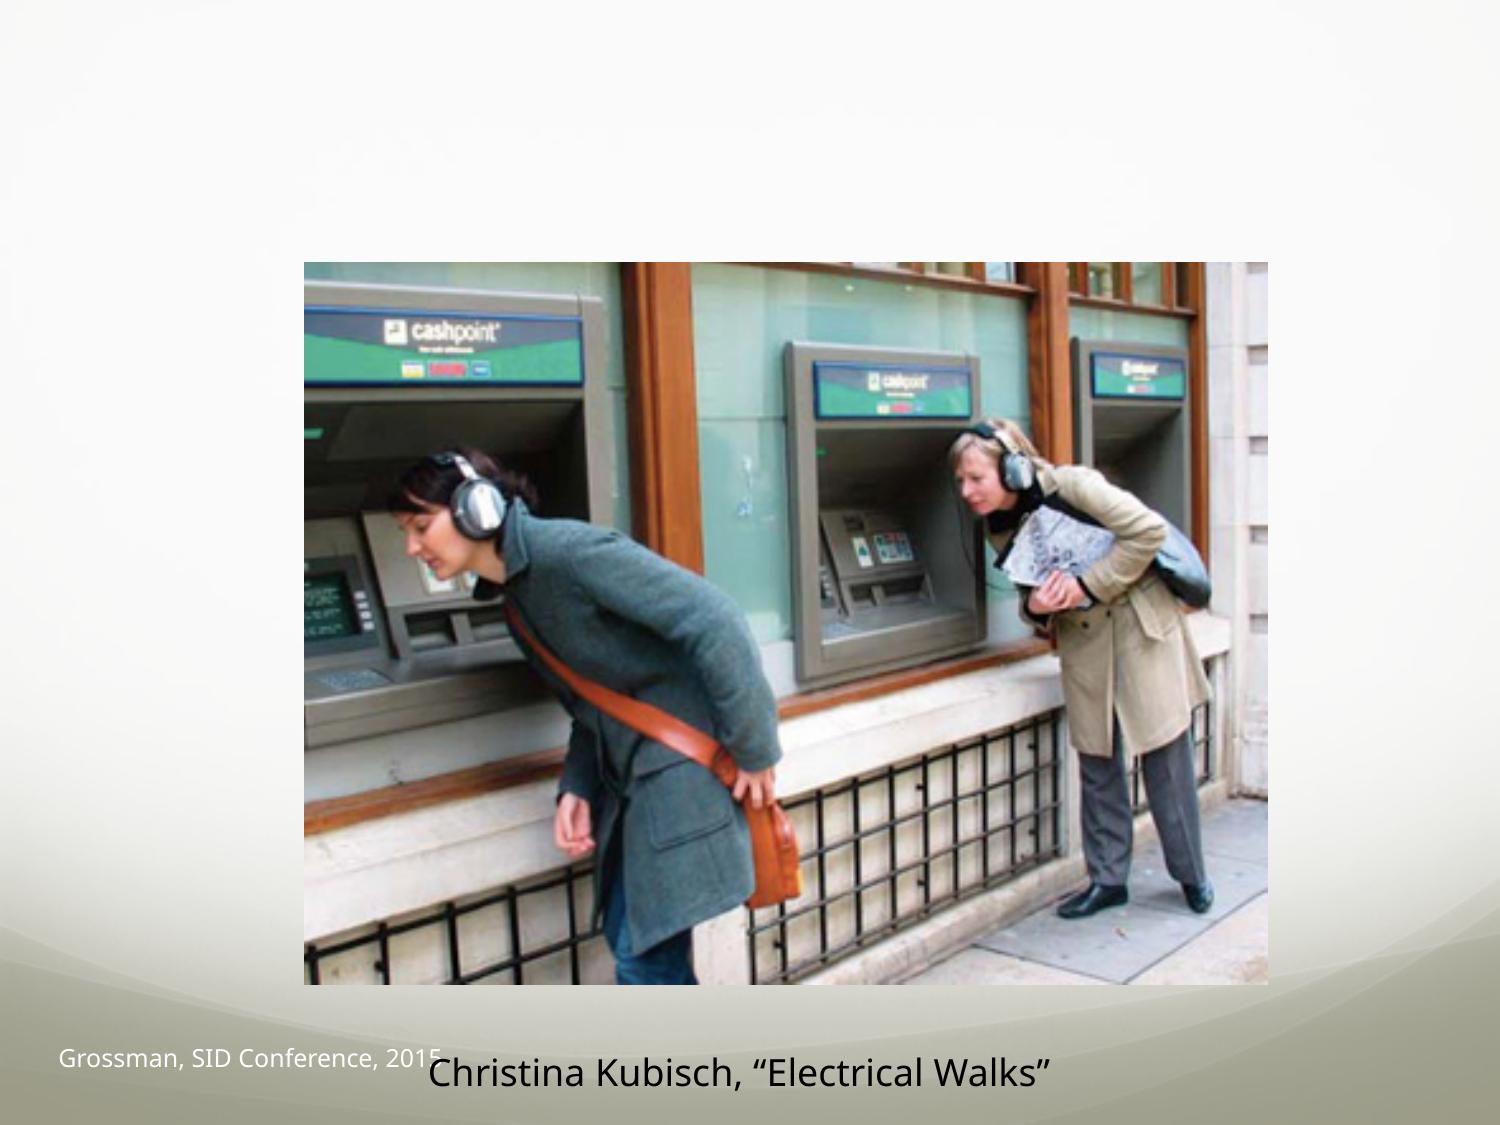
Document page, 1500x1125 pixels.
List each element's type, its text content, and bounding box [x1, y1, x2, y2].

picture [304, 261, 1269, 986]
text_box Christina Kubisch, “Electrical Walks” [413, 1041, 1134, 1102]
footer Grossman, SID Conference, 2015 [43, 1029, 838, 1090]
